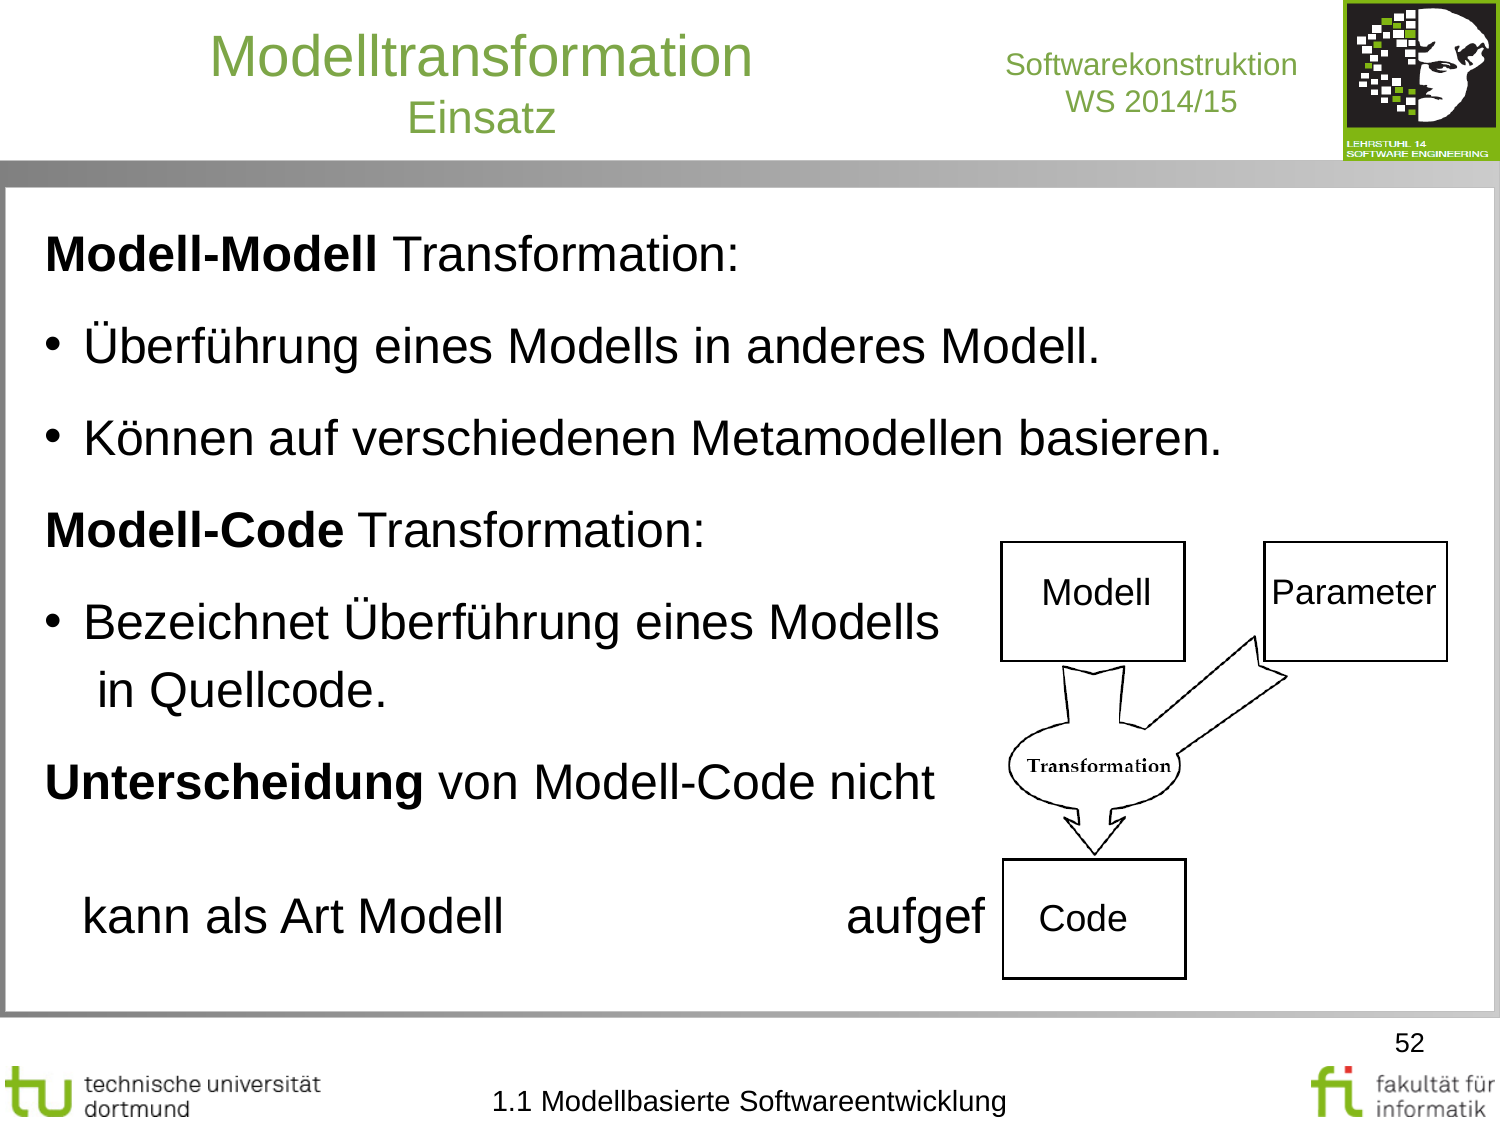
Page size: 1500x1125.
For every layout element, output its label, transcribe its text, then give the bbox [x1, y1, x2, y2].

picture [1343, 0, 1500, 161]
picture [1311, 1066, 1495, 1117]
text_box Modelltransformation Einsatz [0, 6, 965, 154]
picture [985, 526, 1459, 988]
footer 1.1 Modellbasierte Softwareentwicklung [361, 1082, 1139, 1117]
text_box Modell-Modell Transformation: Überführung eines Modells in anderes Modell. Können auf verschiedenen Metamodellen basieren. Modell-Code Transformation: Bezeichnet Überführung eines Modells in Quellcode. Unterscheidung von Modell-Code nicht trennscharf: Code kann als Art Modell aufgefasst werden. [26, 214, 1473, 957]
slide_number 52 [1075, 1024, 1425, 1072]
picture [5, 1066, 321, 1117]
